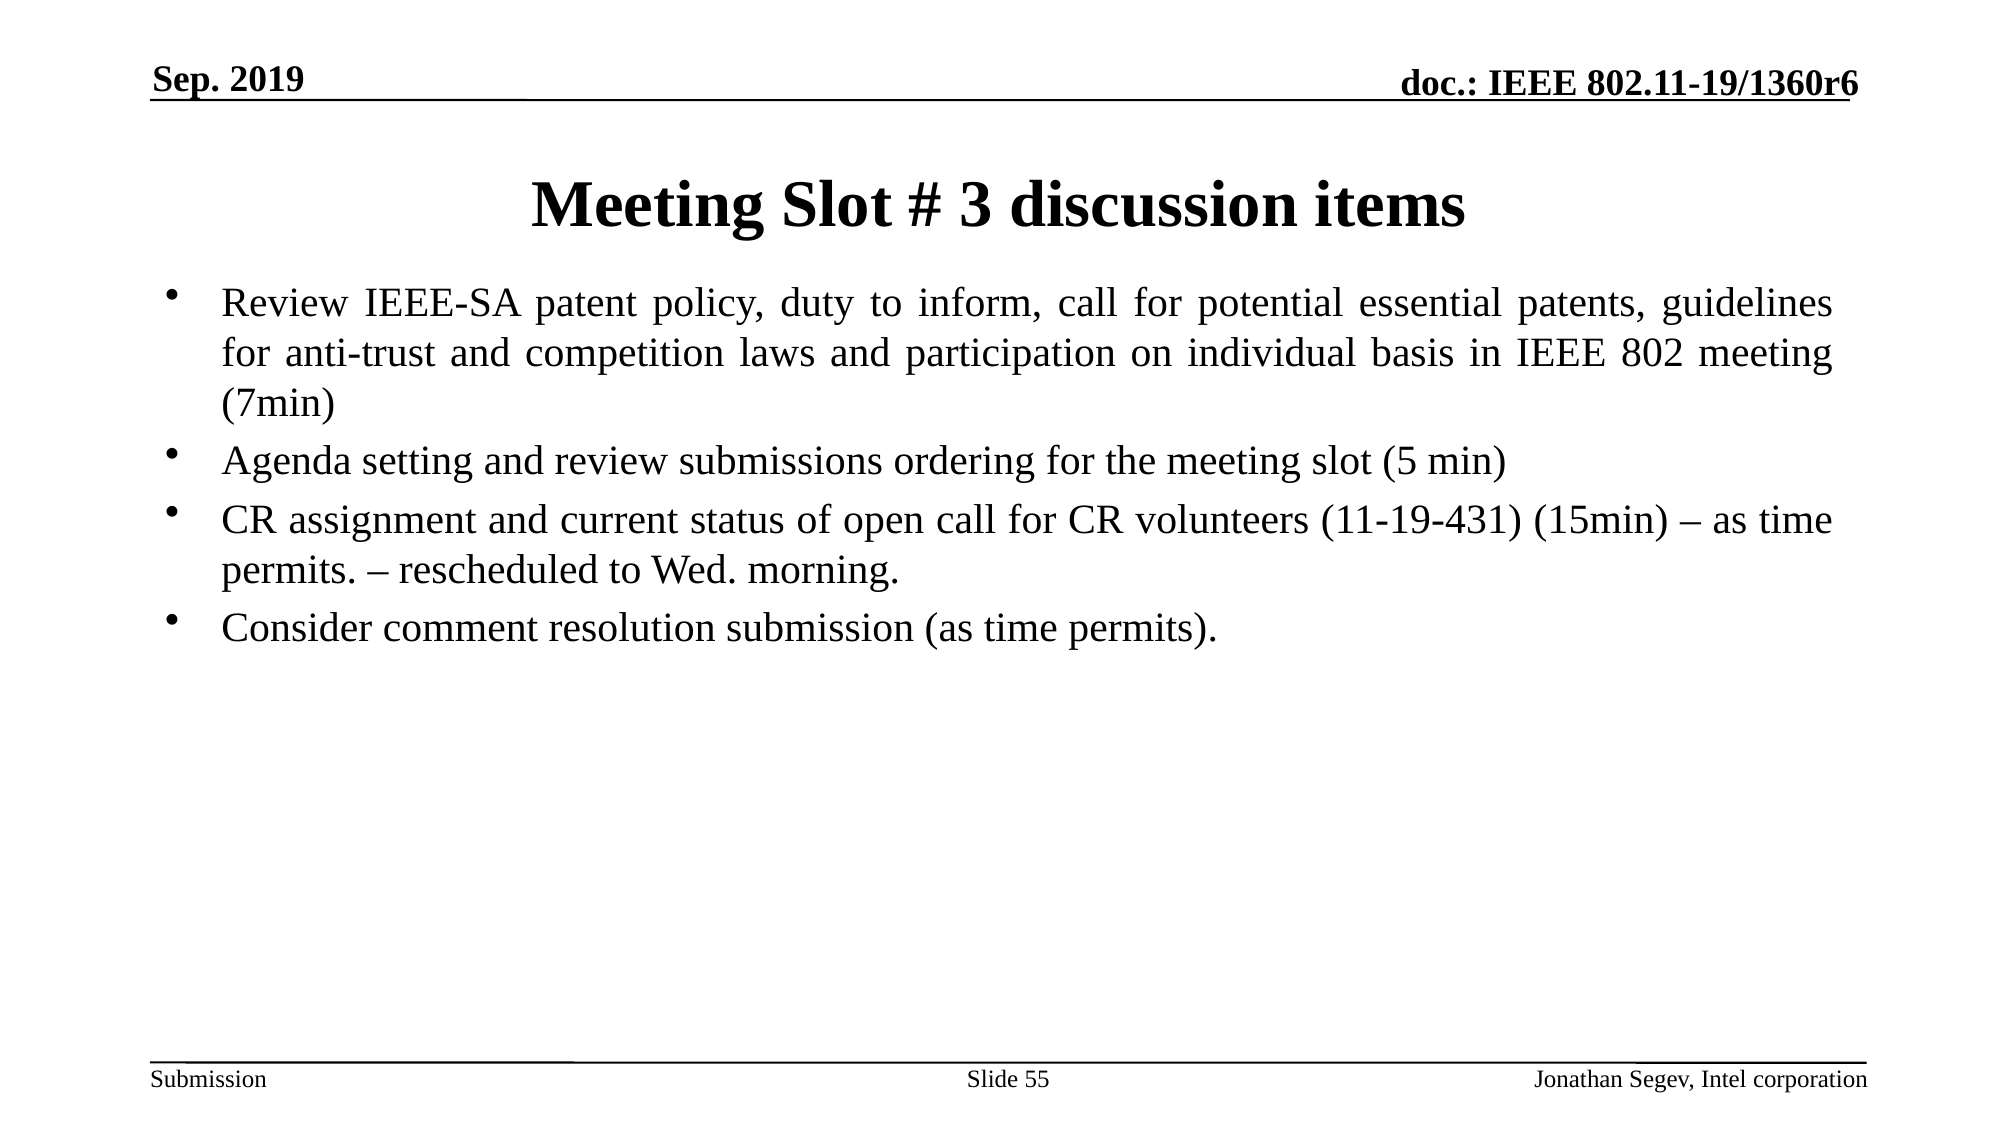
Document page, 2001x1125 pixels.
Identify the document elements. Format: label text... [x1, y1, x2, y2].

slide_number Slide 55 [950, 1061, 1067, 1123]
footer Jonathan Segev, Intel corporation [1171, 1061, 1869, 1093]
list Review IEEE-SA patent policy, duty to inform, call for potential essential patents, guidelines for anti-trust and competition laws and participation on individual basis in IEEE 802 meeting (7min) Agenda setting and review submissions ordering for the meeting slot (5 min) CR assignment and current status of open call for CR volunteers (11-19-431) (15min) – as time permits. – rescheduled to Wed. morning. Consider comment resolution submission (as time permits). [149, 266, 1850, 1000]
title Meeting Slot # 3 discussion items [149, 112, 1850, 266]
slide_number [152, 54, 563, 100]
